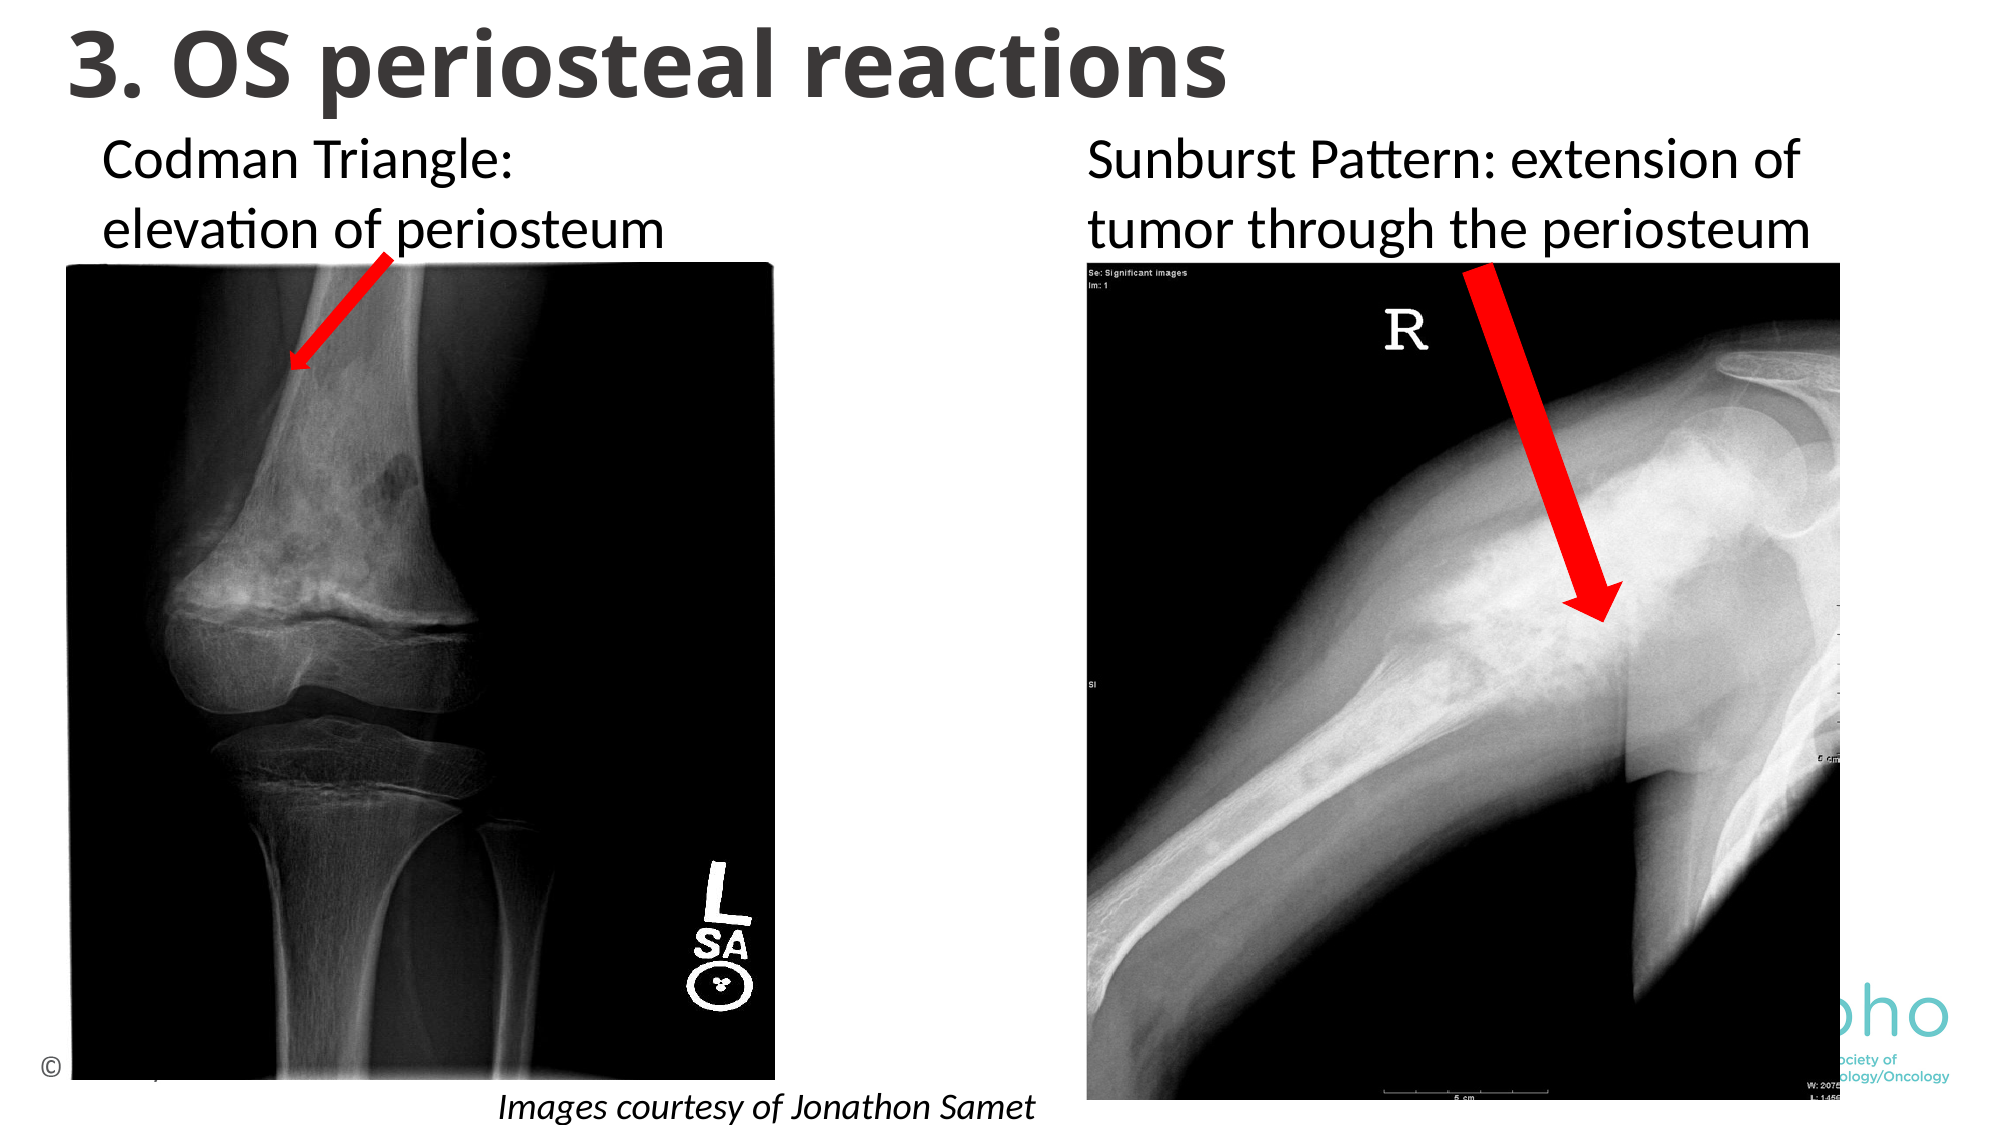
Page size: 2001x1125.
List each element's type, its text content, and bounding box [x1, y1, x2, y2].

text_box Codman Triangle: elevation of periosteum [88, 112, 682, 262]
picture [0, 0, 2001, 1125]
text_box Sunburst Pattern: extension of tumor through the periosteum [1072, 112, 1828, 268]
text_box Images courtesy of Jonathon Samet [483, 1074, 1087, 1125]
text_box [374, 251, 395, 262]
title 3. OS periosteal reactions [52, 0, 1853, 162]
